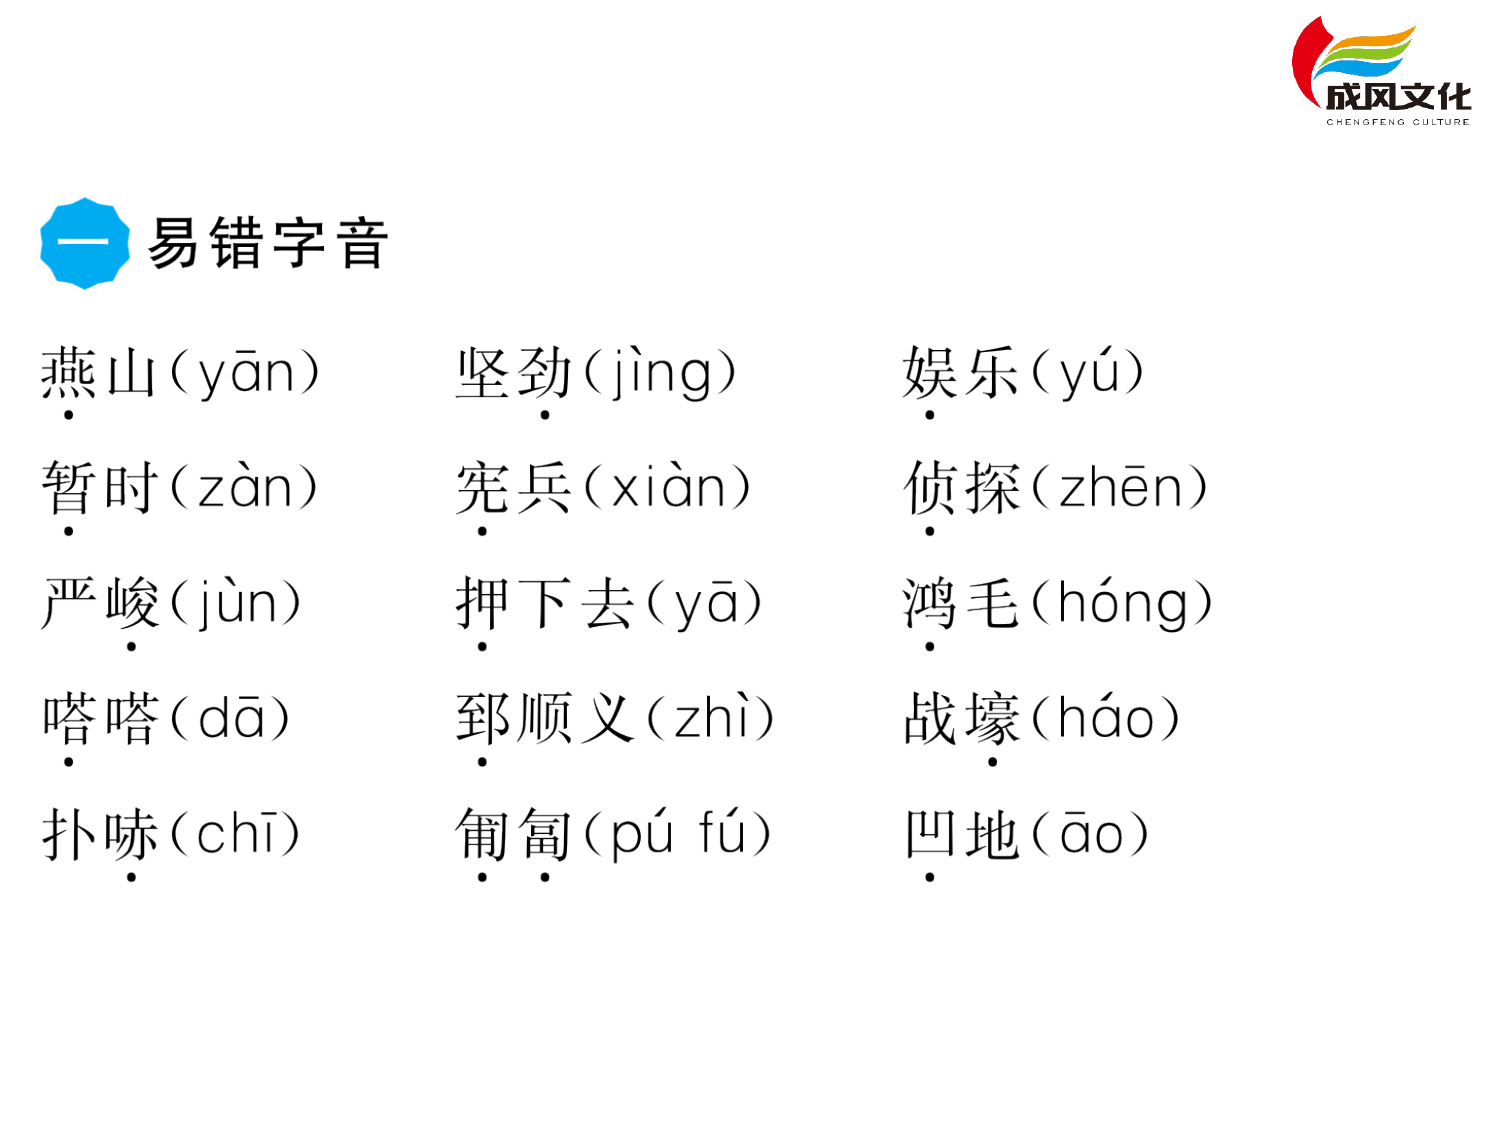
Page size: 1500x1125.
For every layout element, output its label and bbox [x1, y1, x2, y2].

picture [35, 176, 1453, 904]
picture [1281, 0, 1489, 136]
